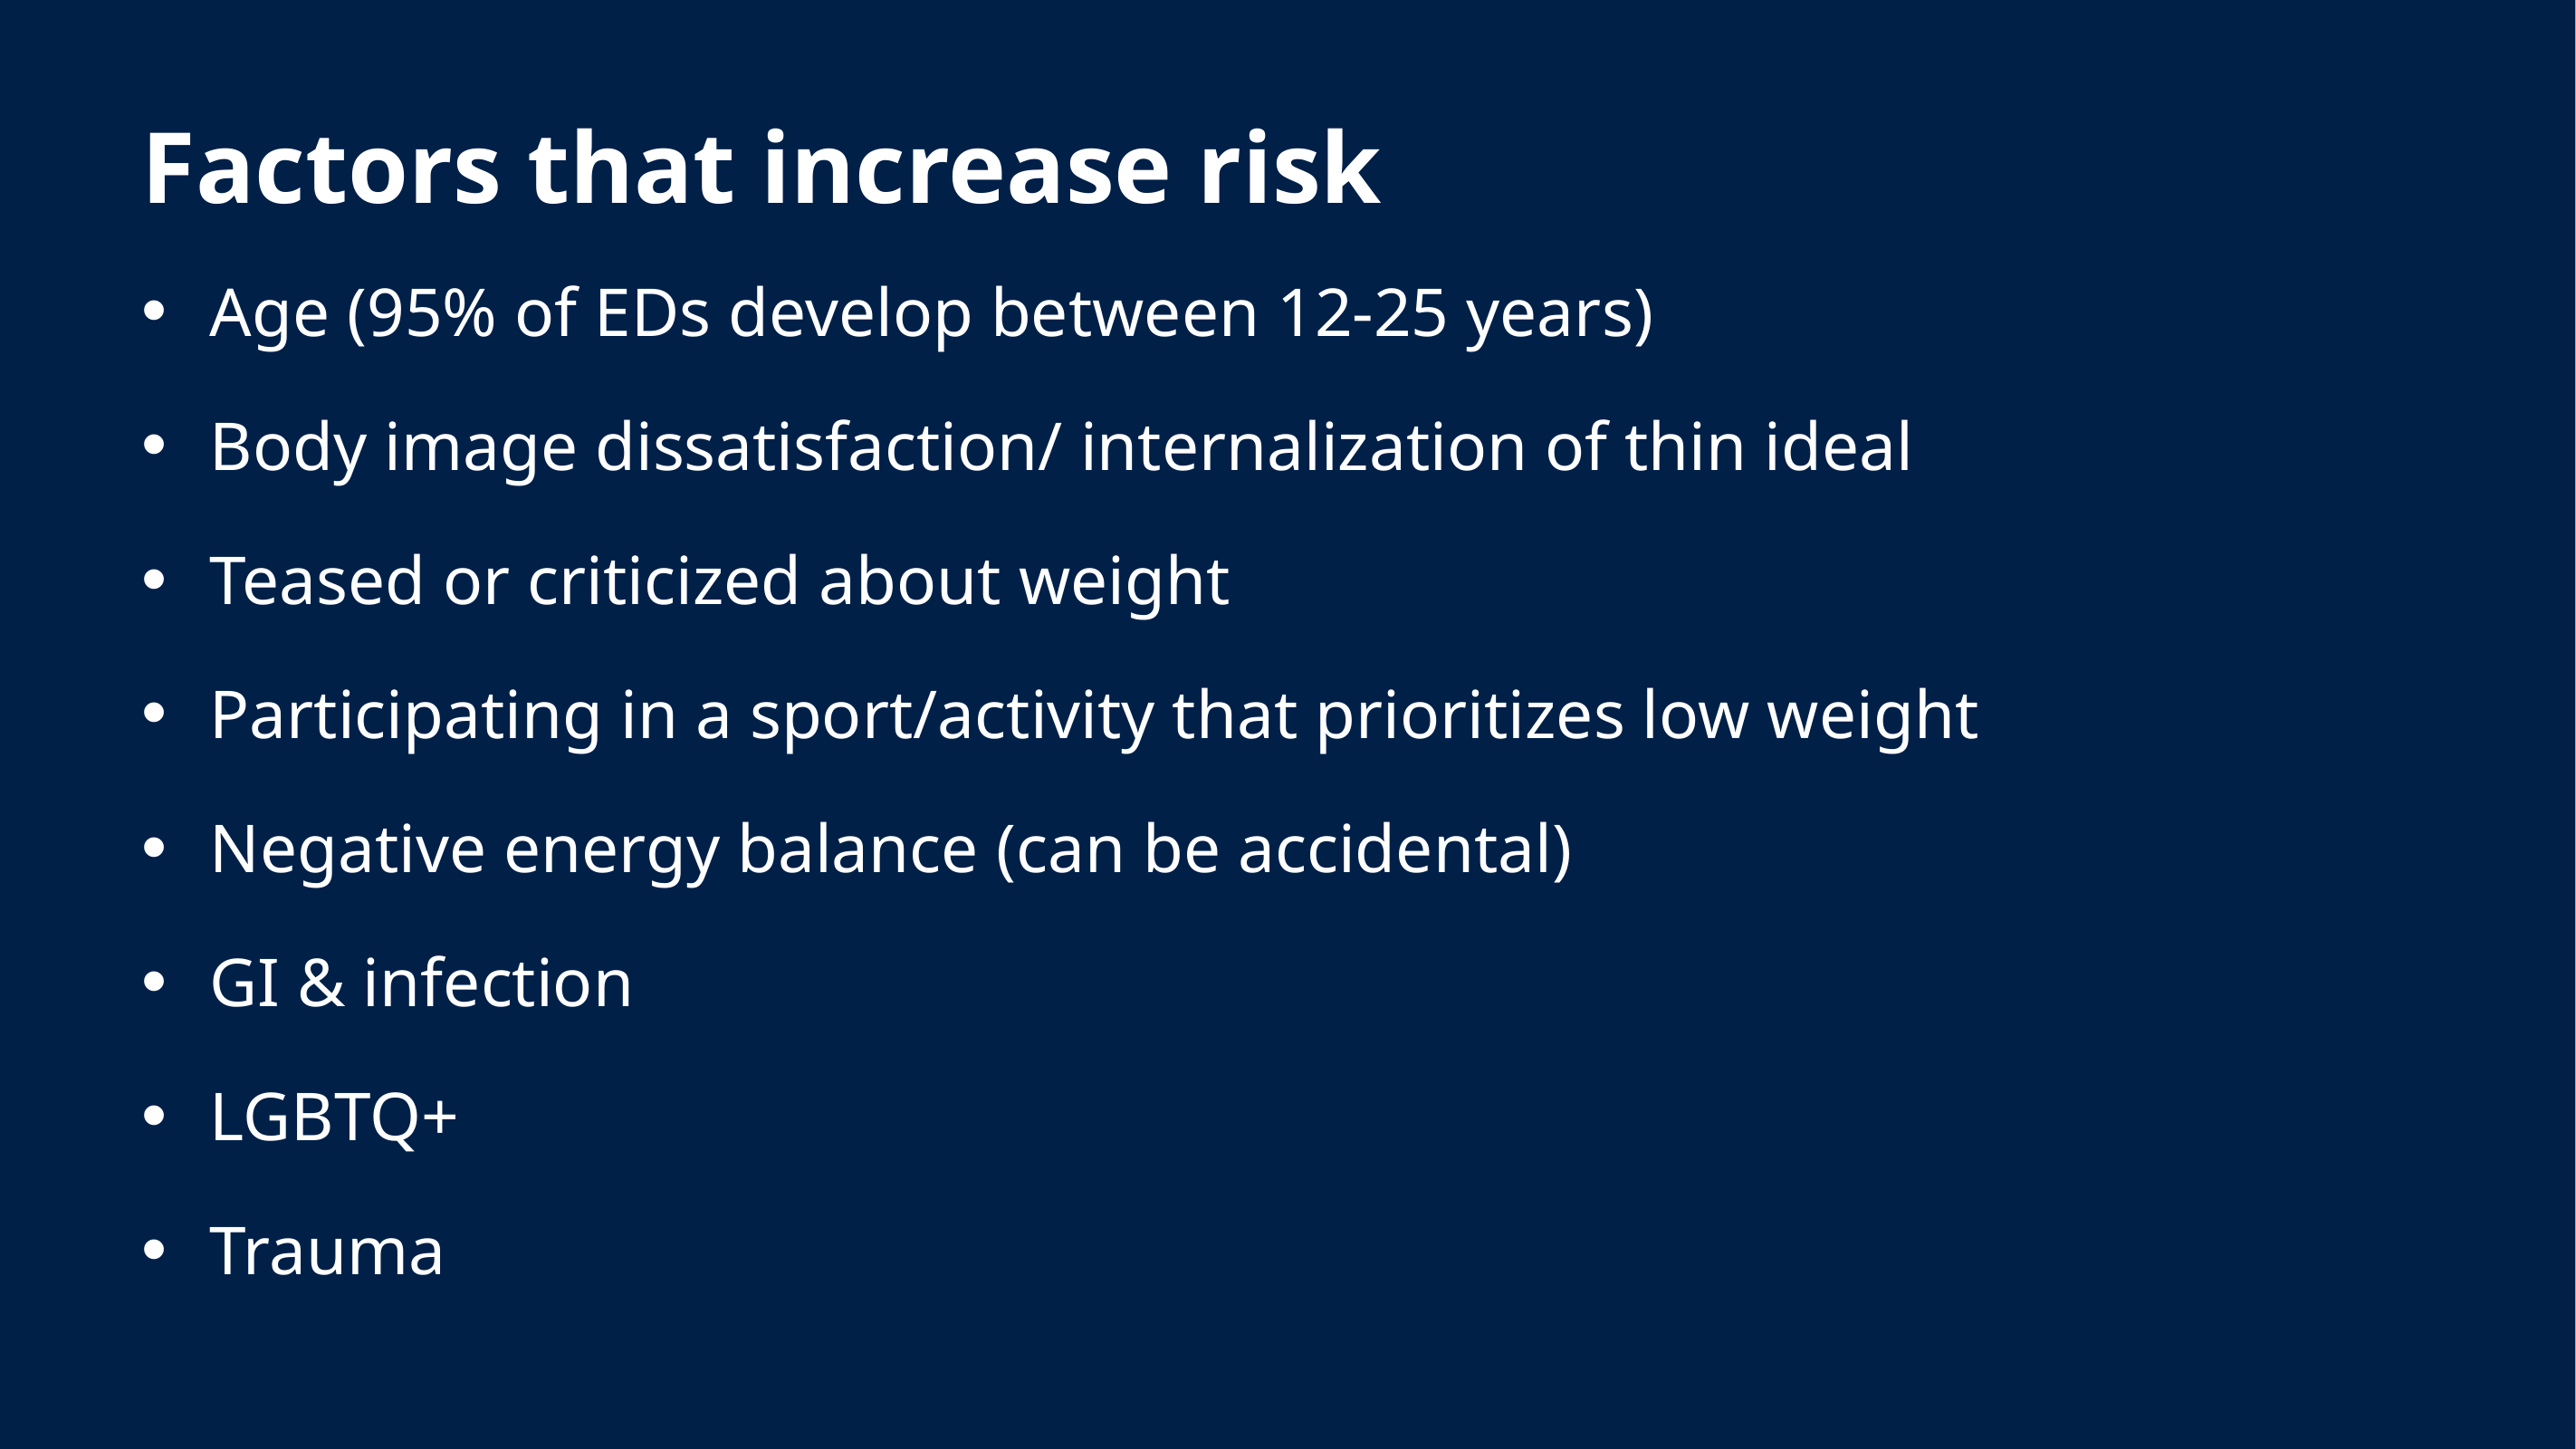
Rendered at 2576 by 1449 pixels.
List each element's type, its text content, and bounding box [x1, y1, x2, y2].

list Age (95% of EDs develop between 12-25 years) Body image dissatisfaction/ internalization of thin ideal Teased or criticized about weight Participating in a sport/activity that prioritizes low weight Negative energy balance (can be accidental) GI & infection LGBTQ+ Trauma [116, 232, 2396, 1236]
title Factors that increase risk [116, 79, 2316, 206]
